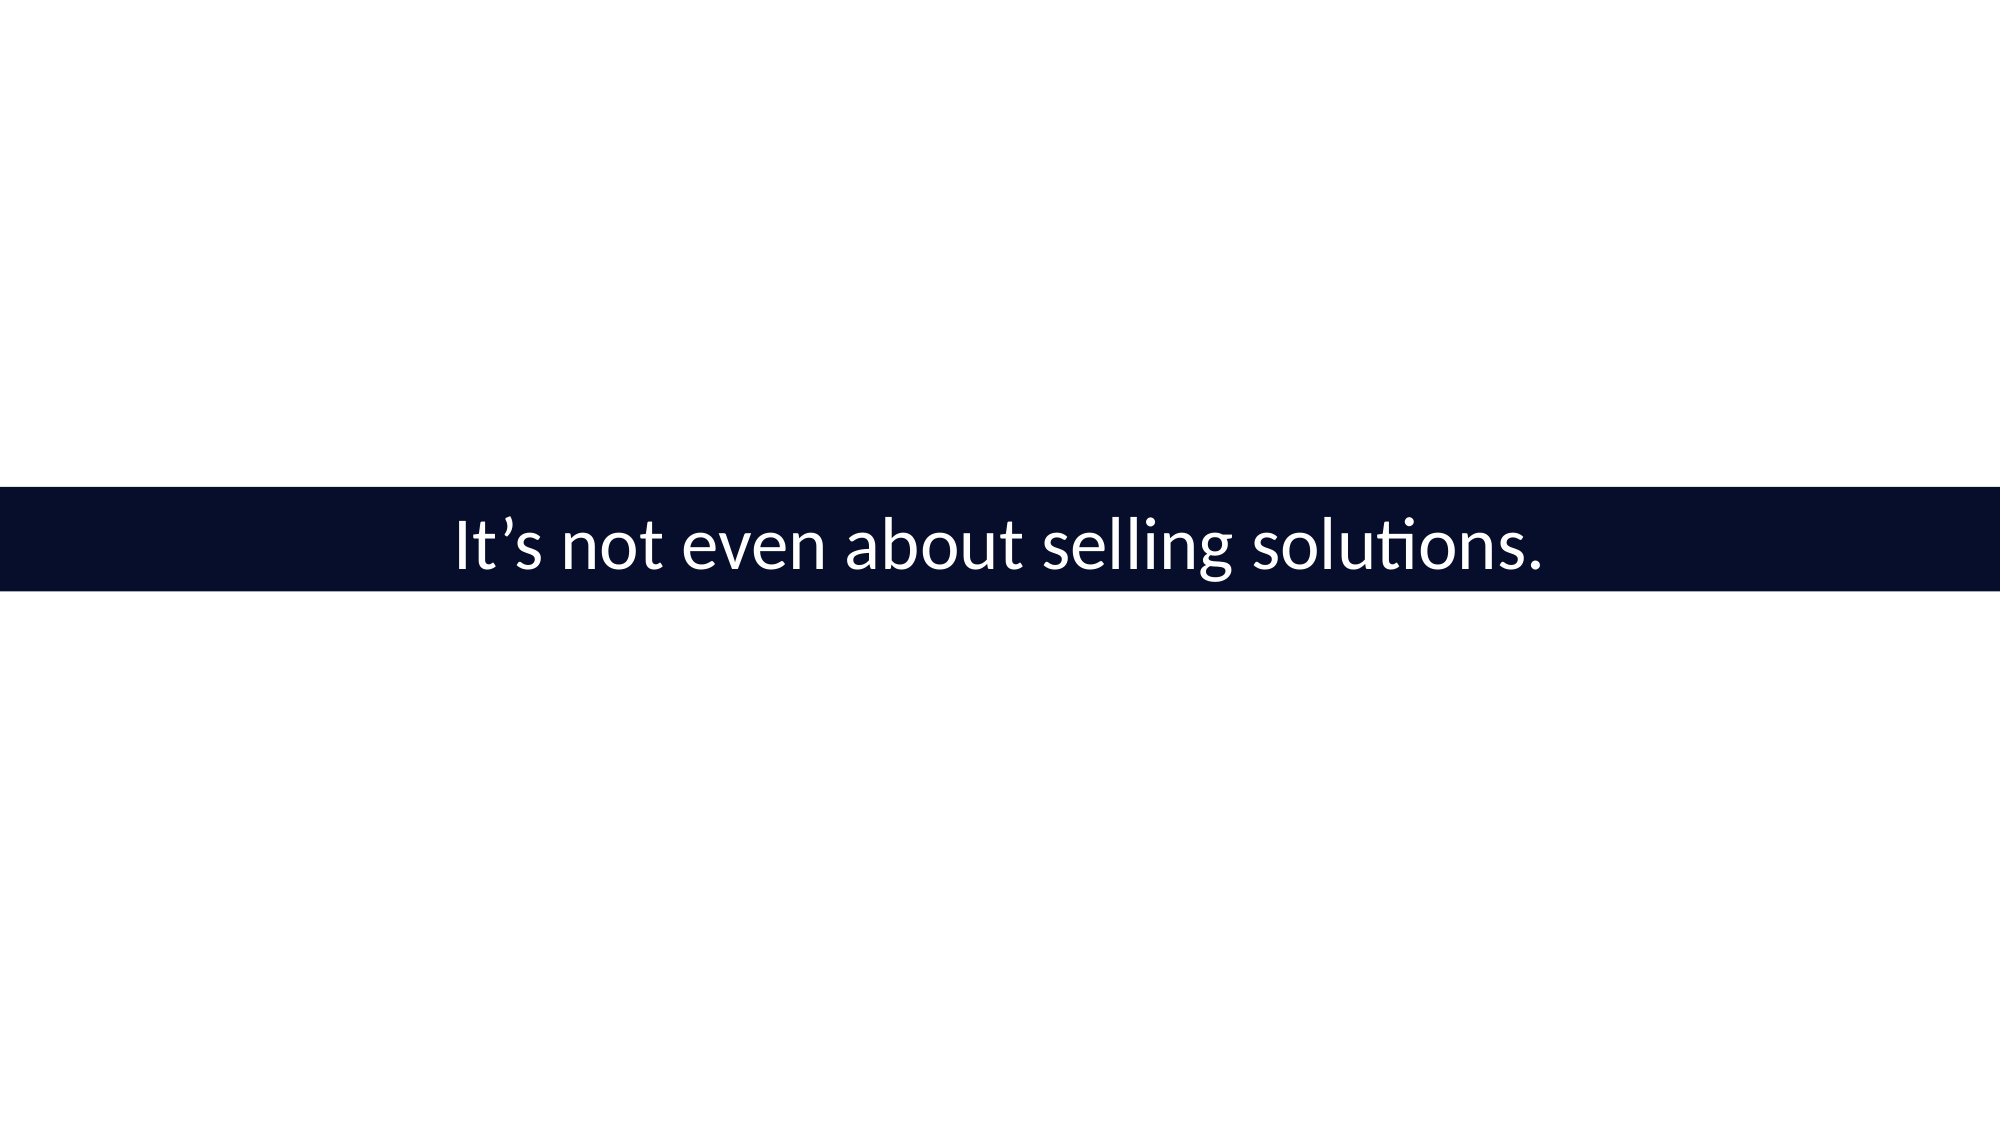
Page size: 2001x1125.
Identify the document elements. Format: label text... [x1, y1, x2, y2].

text_box It’s not even about selling solutions. [0, 486, 2000, 592]
